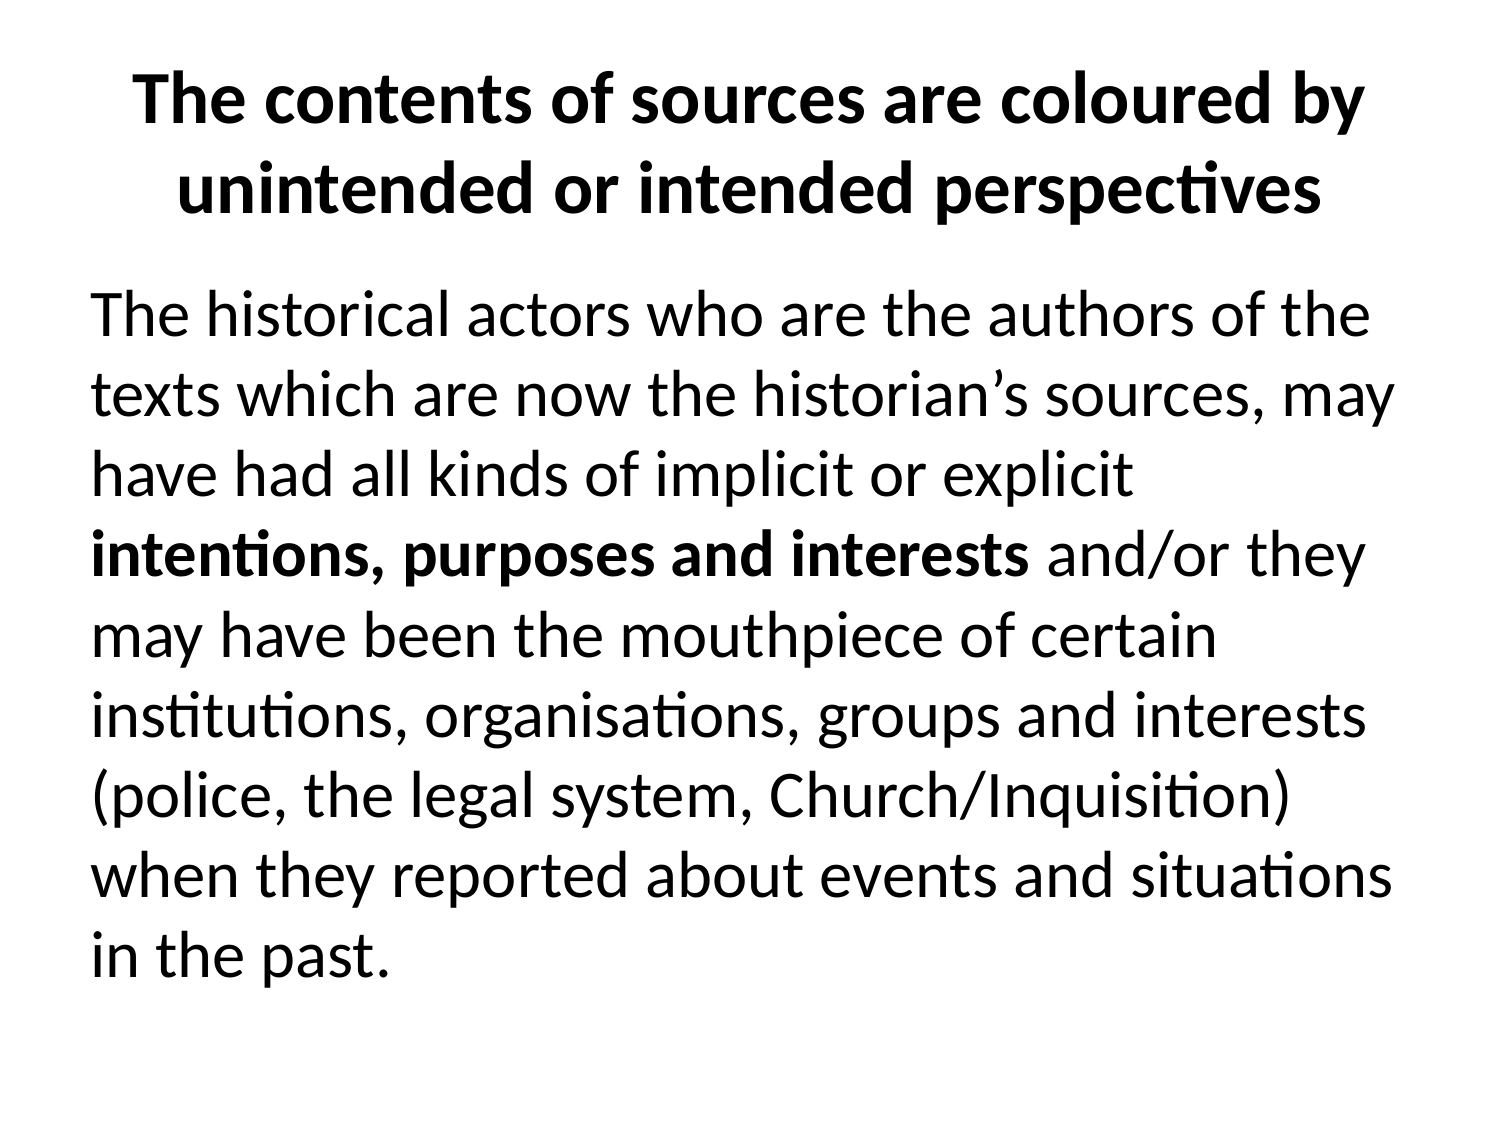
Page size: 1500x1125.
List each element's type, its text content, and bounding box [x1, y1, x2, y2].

title The contents of sources are coloured by unintended or intended perspectives [75, 45, 1425, 233]
list The historical actors who are the authors of the texts which are now the historian’s sources, may have had all kinds of implicit or explicit intentions, purposes and interests and/or they may have been the mouthpiece of certain institutions, organisations, groups and interests (police, the legal system, Church/Inquisition) when they reported about events and situations in the past. [75, 262, 1425, 1005]
